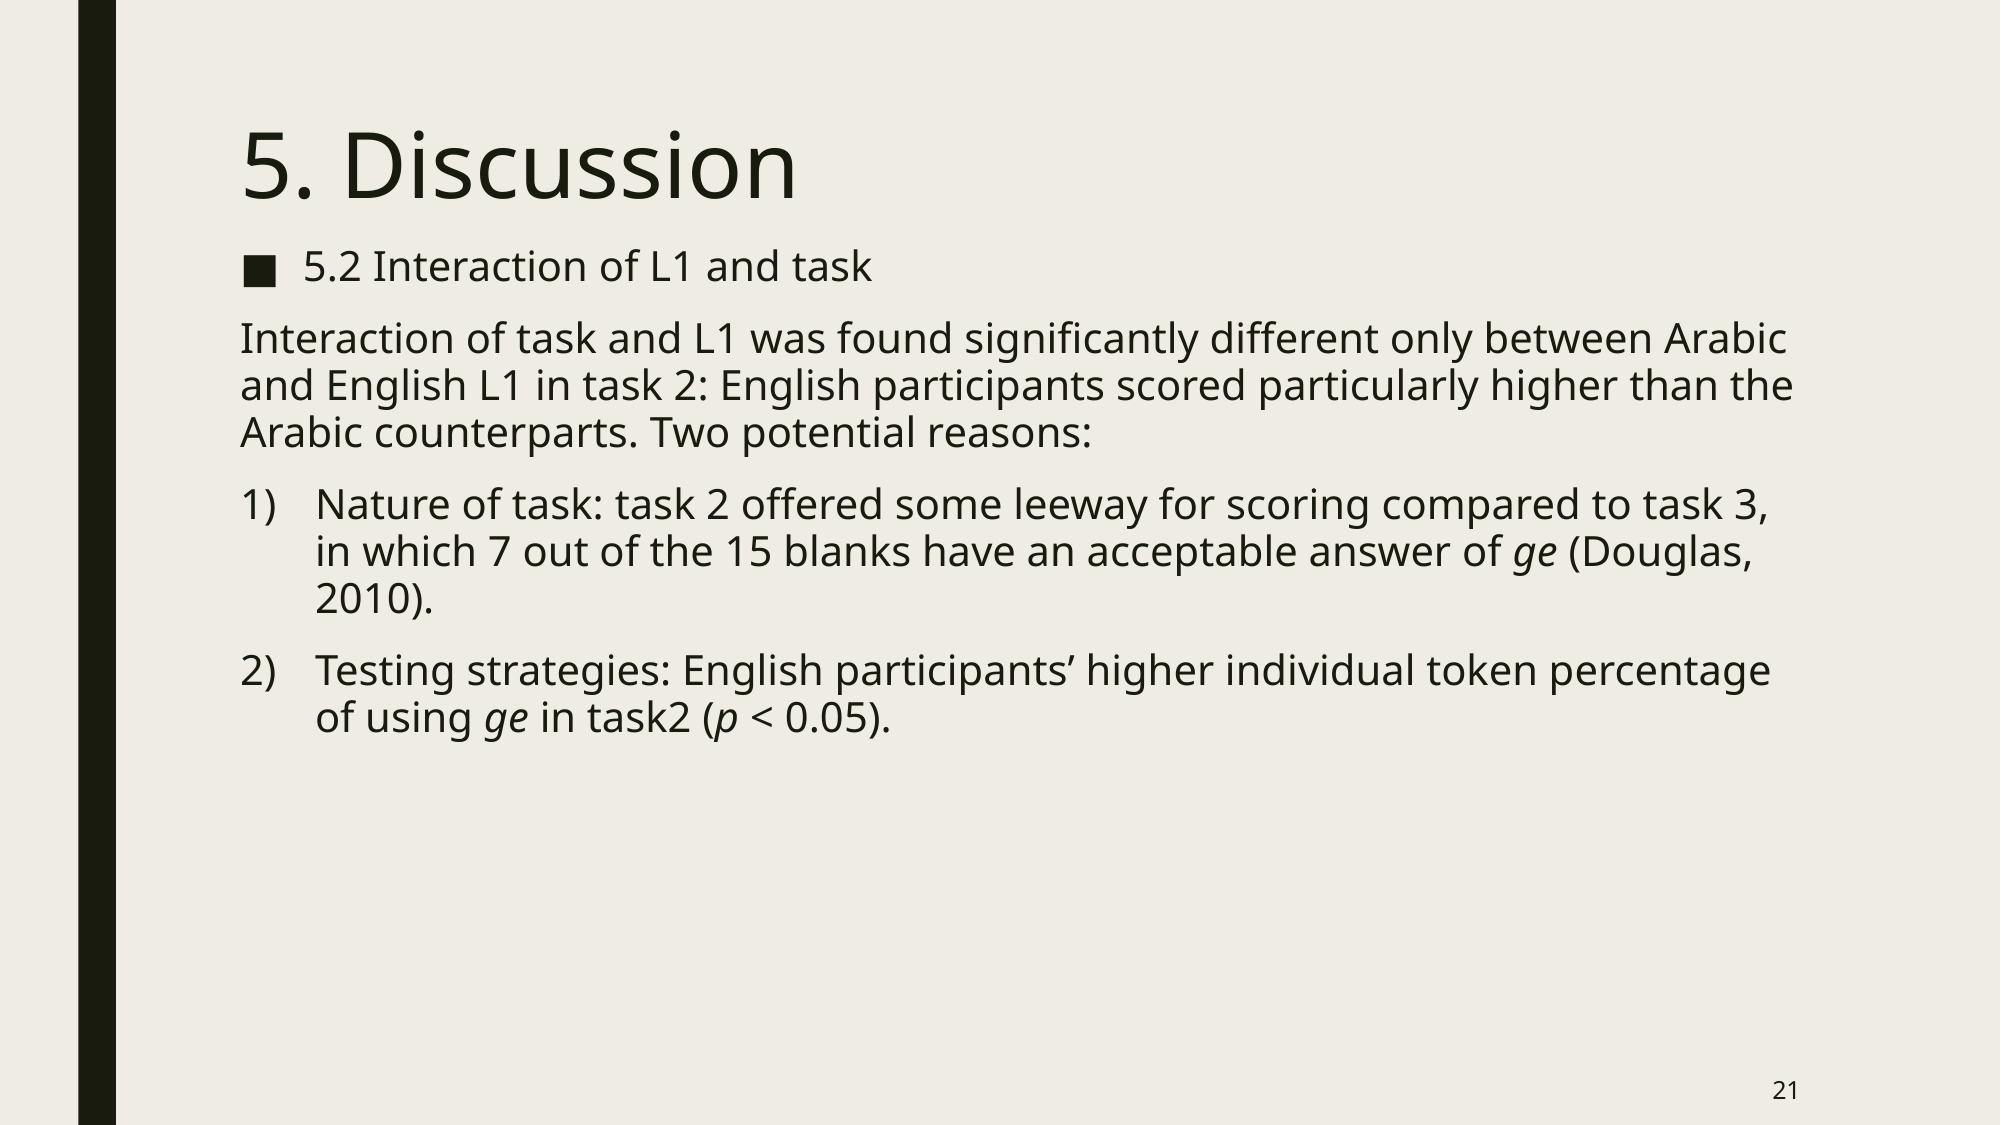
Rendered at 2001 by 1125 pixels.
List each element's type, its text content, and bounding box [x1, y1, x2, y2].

list 5.2 Interaction of L1 and task Interaction of task and L1 was found significantly different only between Arabic and English L1 in task 2: English participants scored particularly higher than the Arabic counterparts. Two potential reasons: Nature of task: task 2 offered some leeway for scoring compared to task 3, in which 7 out of the 15 blanks have an acceptable answer of ge (Douglas, 2010). Testing strategies: English participants’ higher individual token percentage of using ge in task2 (p < 0.05). [225, 236, 1816, 1013]
title 5. Discussion [225, 112, 1800, 236]
slide_number 21 [1553, 1058, 1816, 1125]
